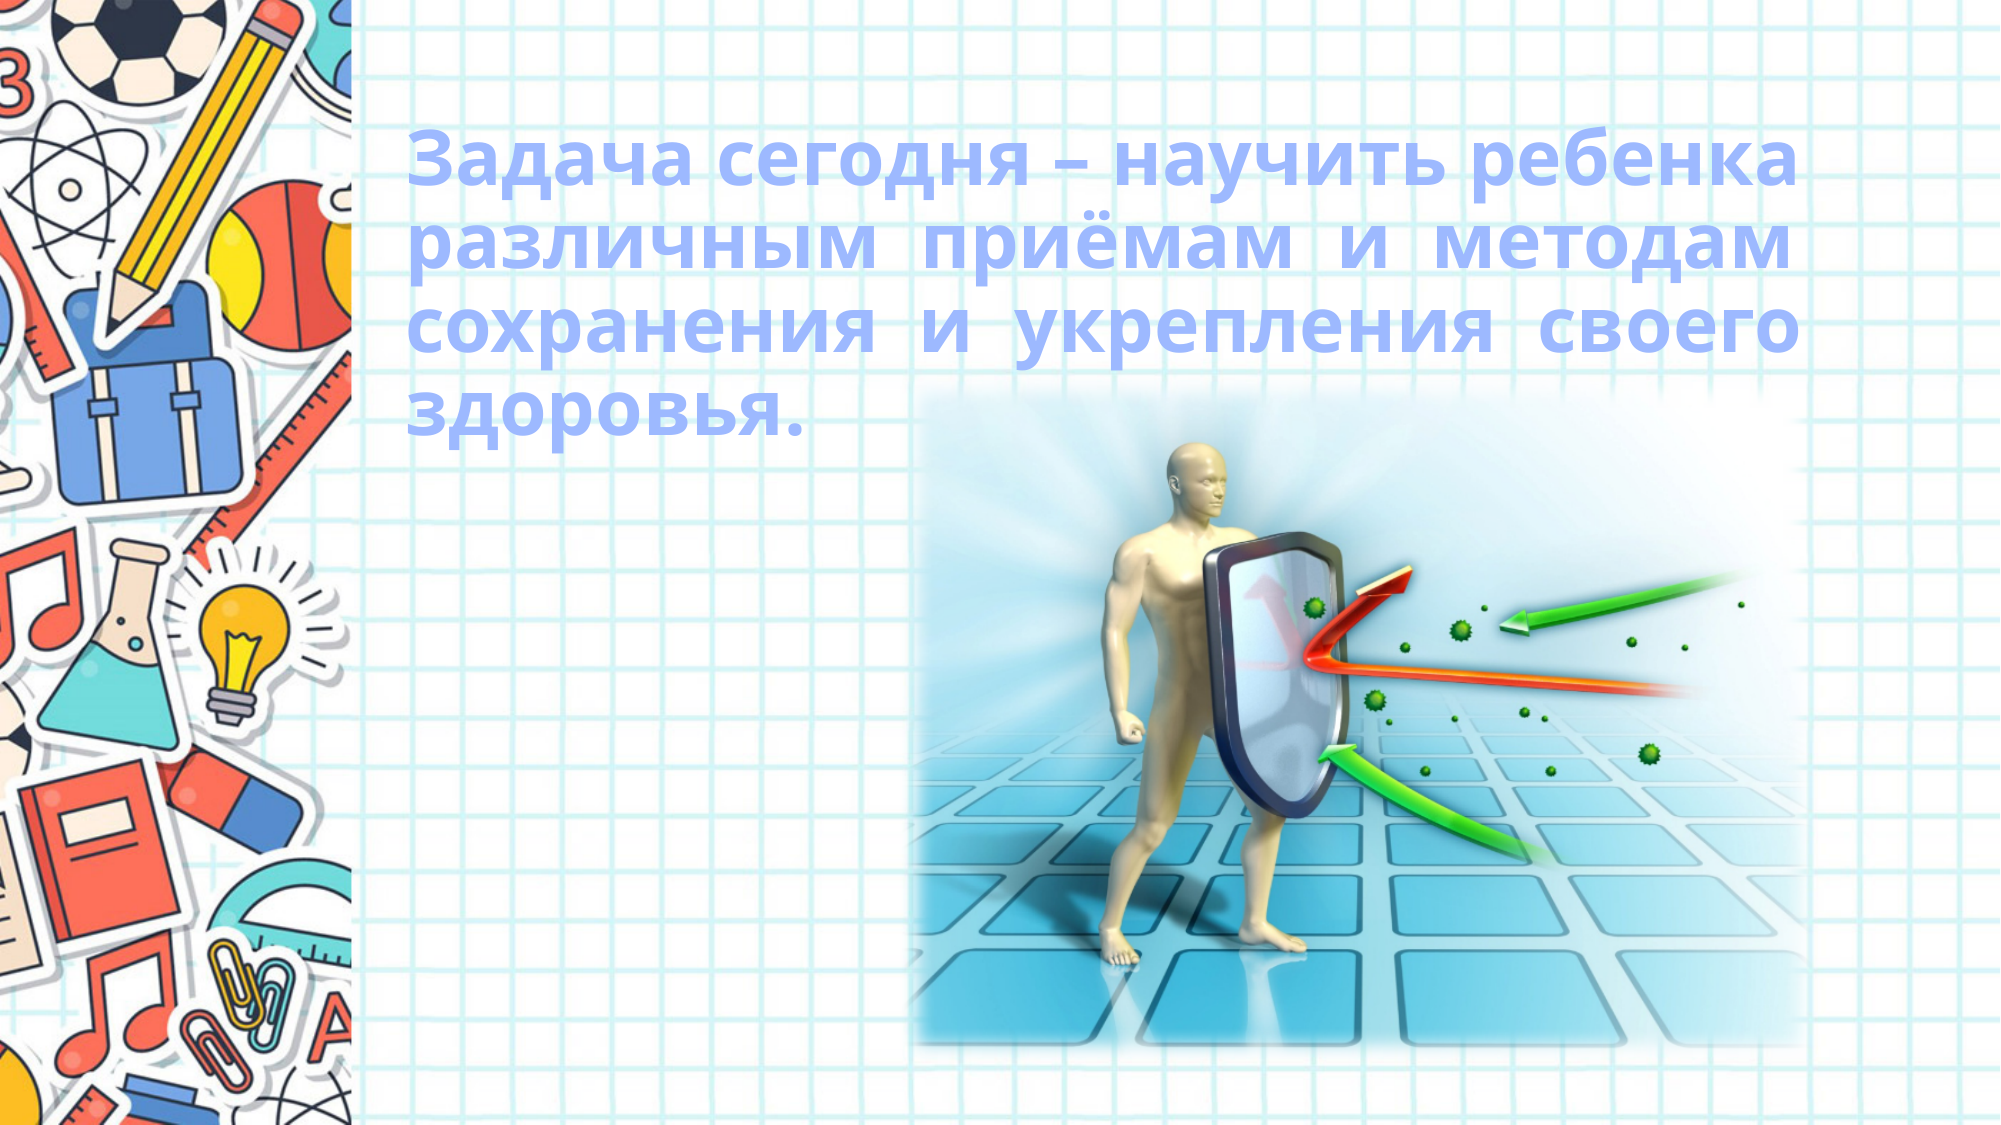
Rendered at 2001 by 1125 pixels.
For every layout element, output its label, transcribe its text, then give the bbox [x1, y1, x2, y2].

title Задача сегодня – научить ребенка различным приёмам и методам сохранения и укрепления своего здоровья. [390, 110, 1960, 461]
picture [0, 0, 2001, 1125]
